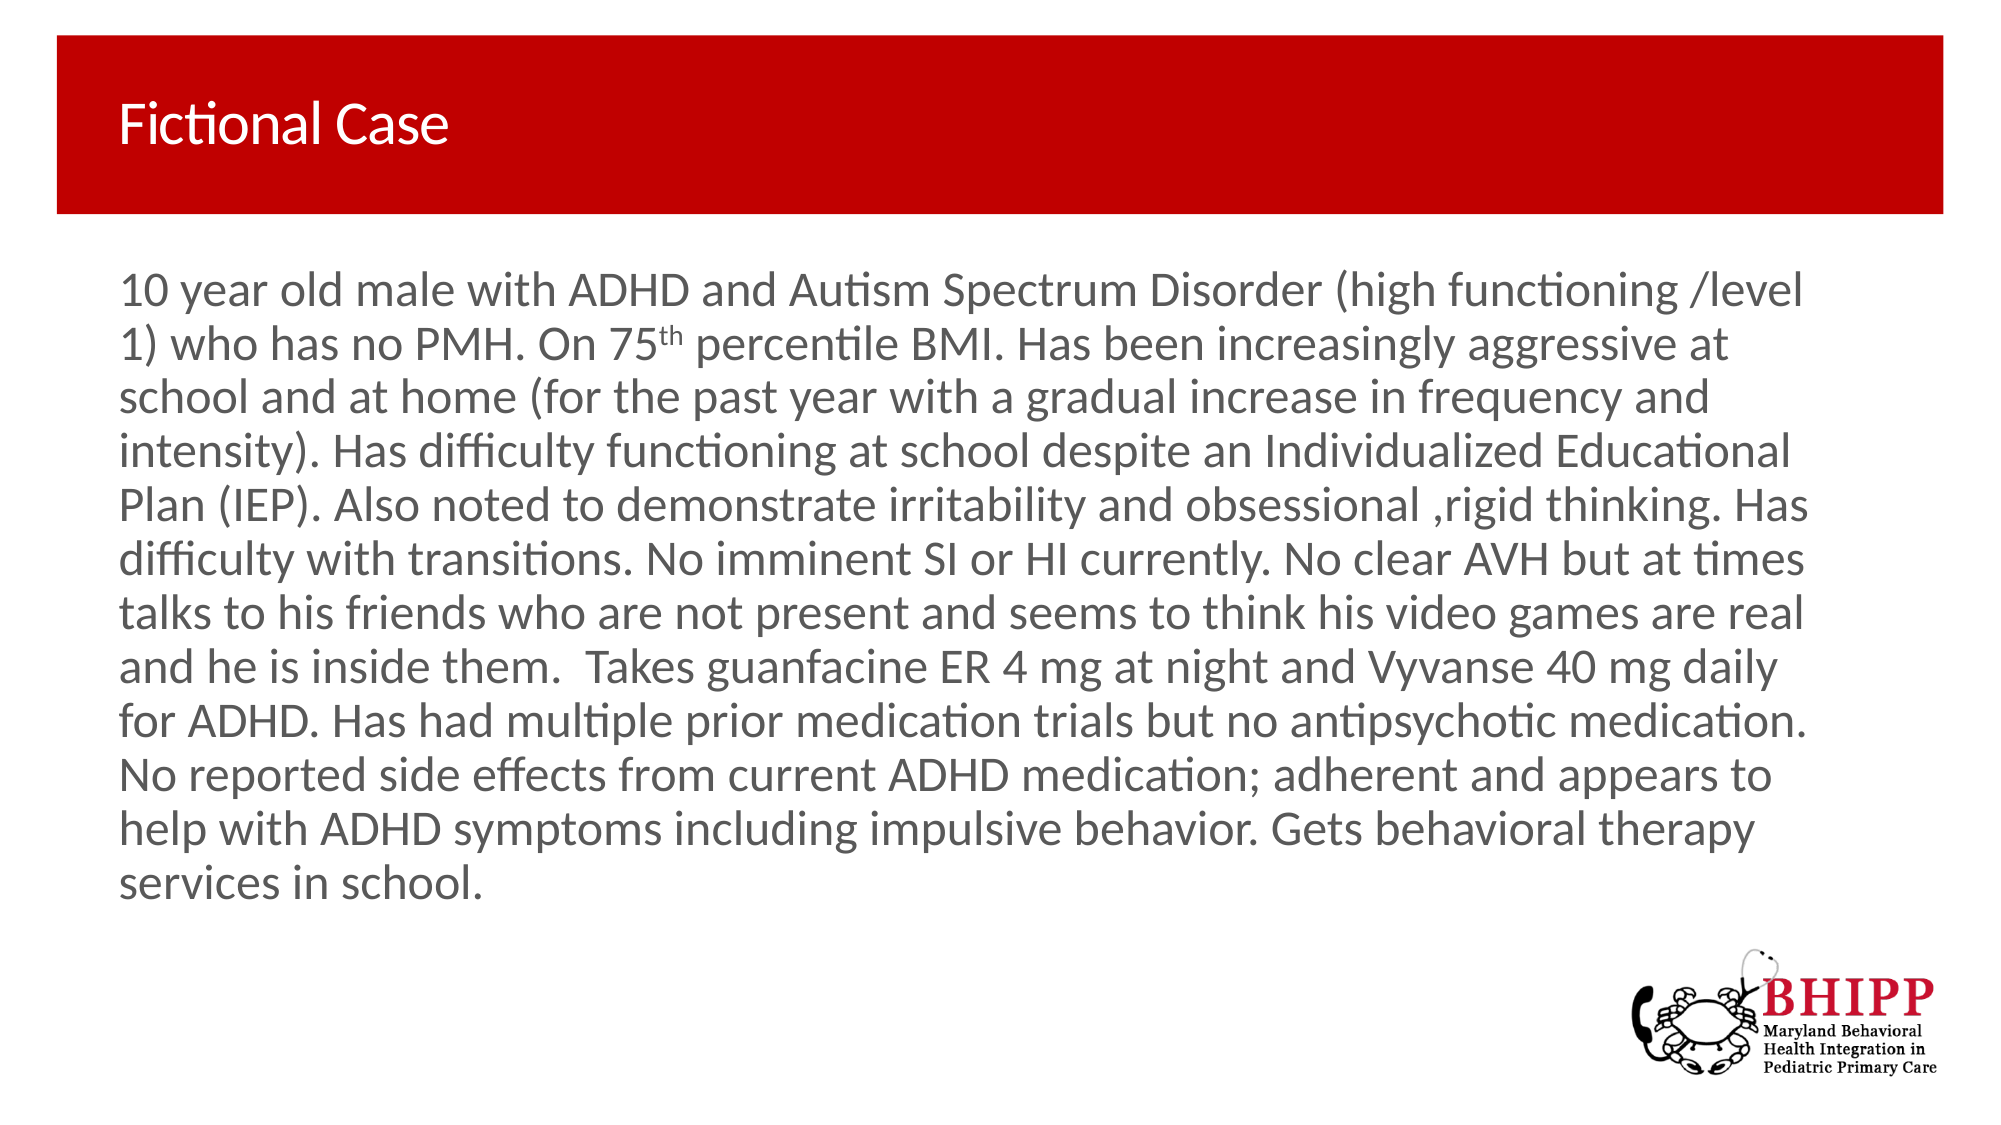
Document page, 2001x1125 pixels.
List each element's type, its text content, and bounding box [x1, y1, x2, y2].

list 10 year old male with ADHD and Autism Spectrum Disorder (high functioning /level 1) who has no PMH. On 75th percentile BMI. Has been increasingly aggressive at school and at home (for the past year with a gradual increase in frequency and intensity). Has difficulty functioning at school despite an Individualized Educational Plan (IEP). Also noted to demonstrate irritability and obsessional ,rigid thinking. Has difficulty with transitions. No imminent SI or HI currently. No clear AVH but at times talks to his friends who are not present and seems to think his video games are real and he is inside them. Takes guanfacine ER 4 mg at night and Vyvanse 40 mg daily for ADHD. Has had multiple prior medication trials but no antipsychotic medication. No reported side effects from current ADHD medication; adherent and appears to help with ADHD symptoms including impulsive behavior. Gets behavioral therapy services in school. [103, 269, 1858, 905]
title Fictional Case [103, 50, 1835, 200]
picture [1602, 921, 1964, 1103]
